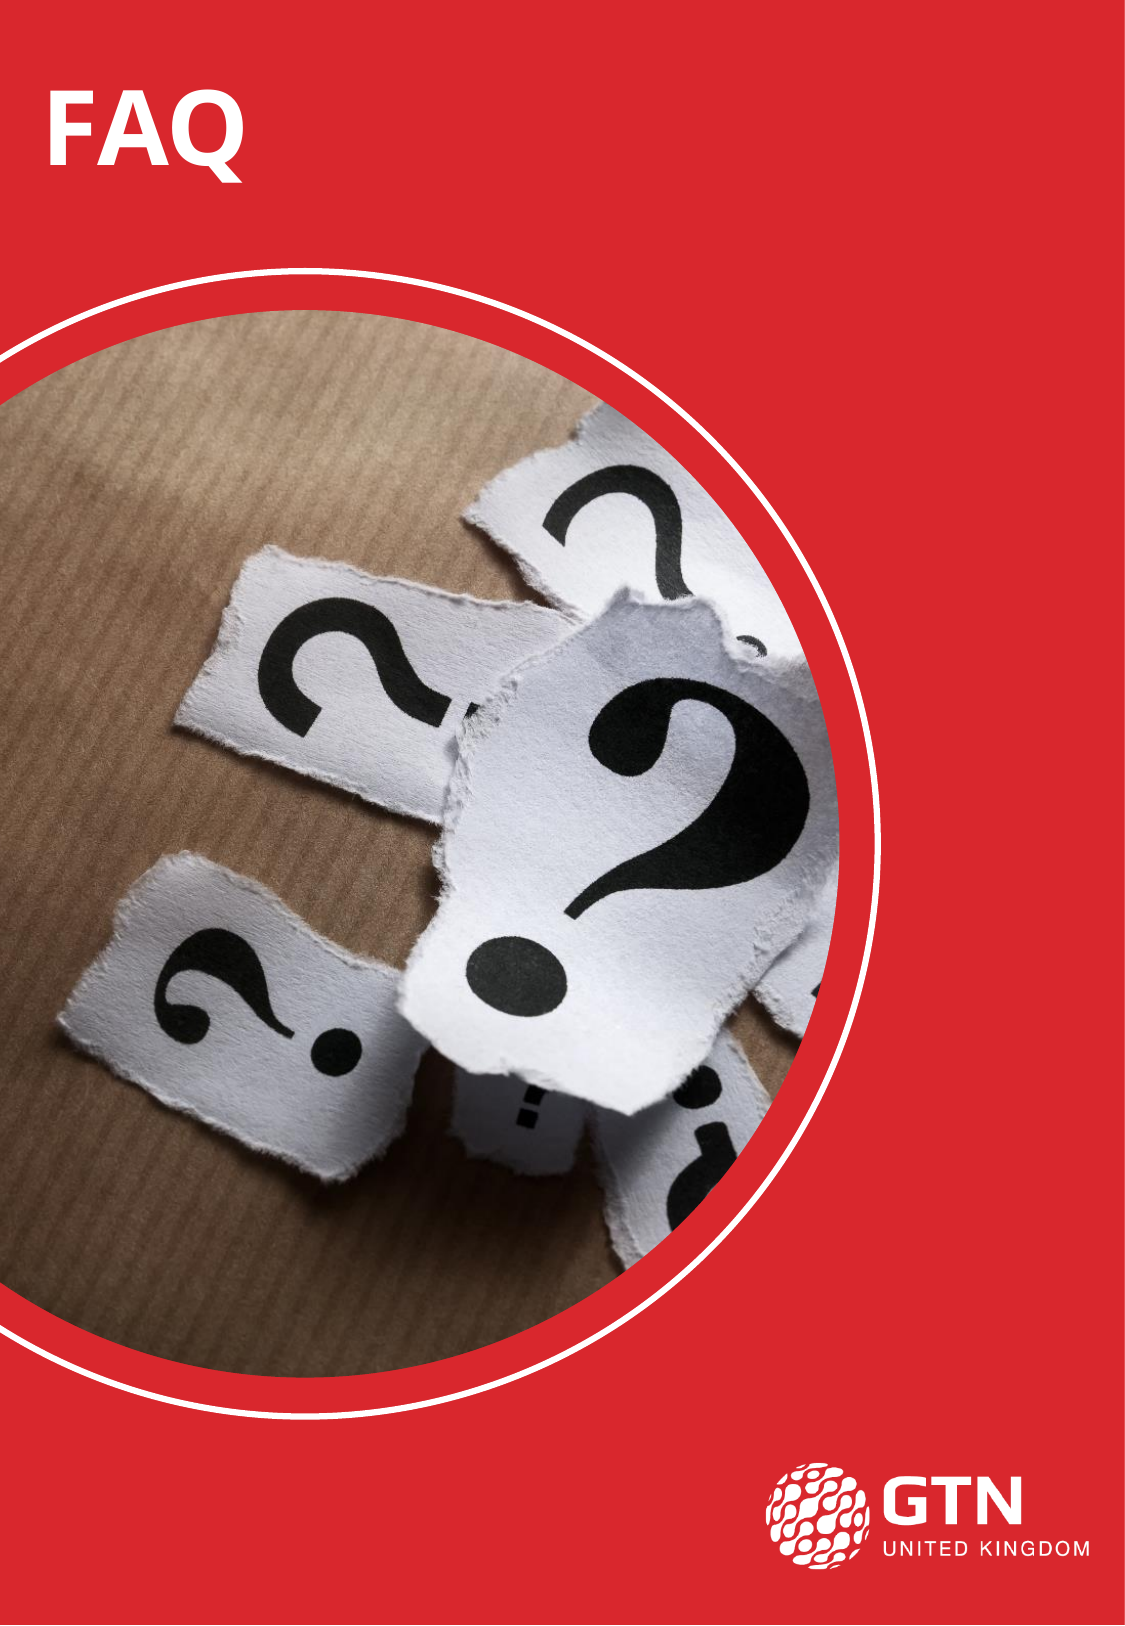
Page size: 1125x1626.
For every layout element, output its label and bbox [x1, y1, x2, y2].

text_box [0, 0, 1125, 1625]
